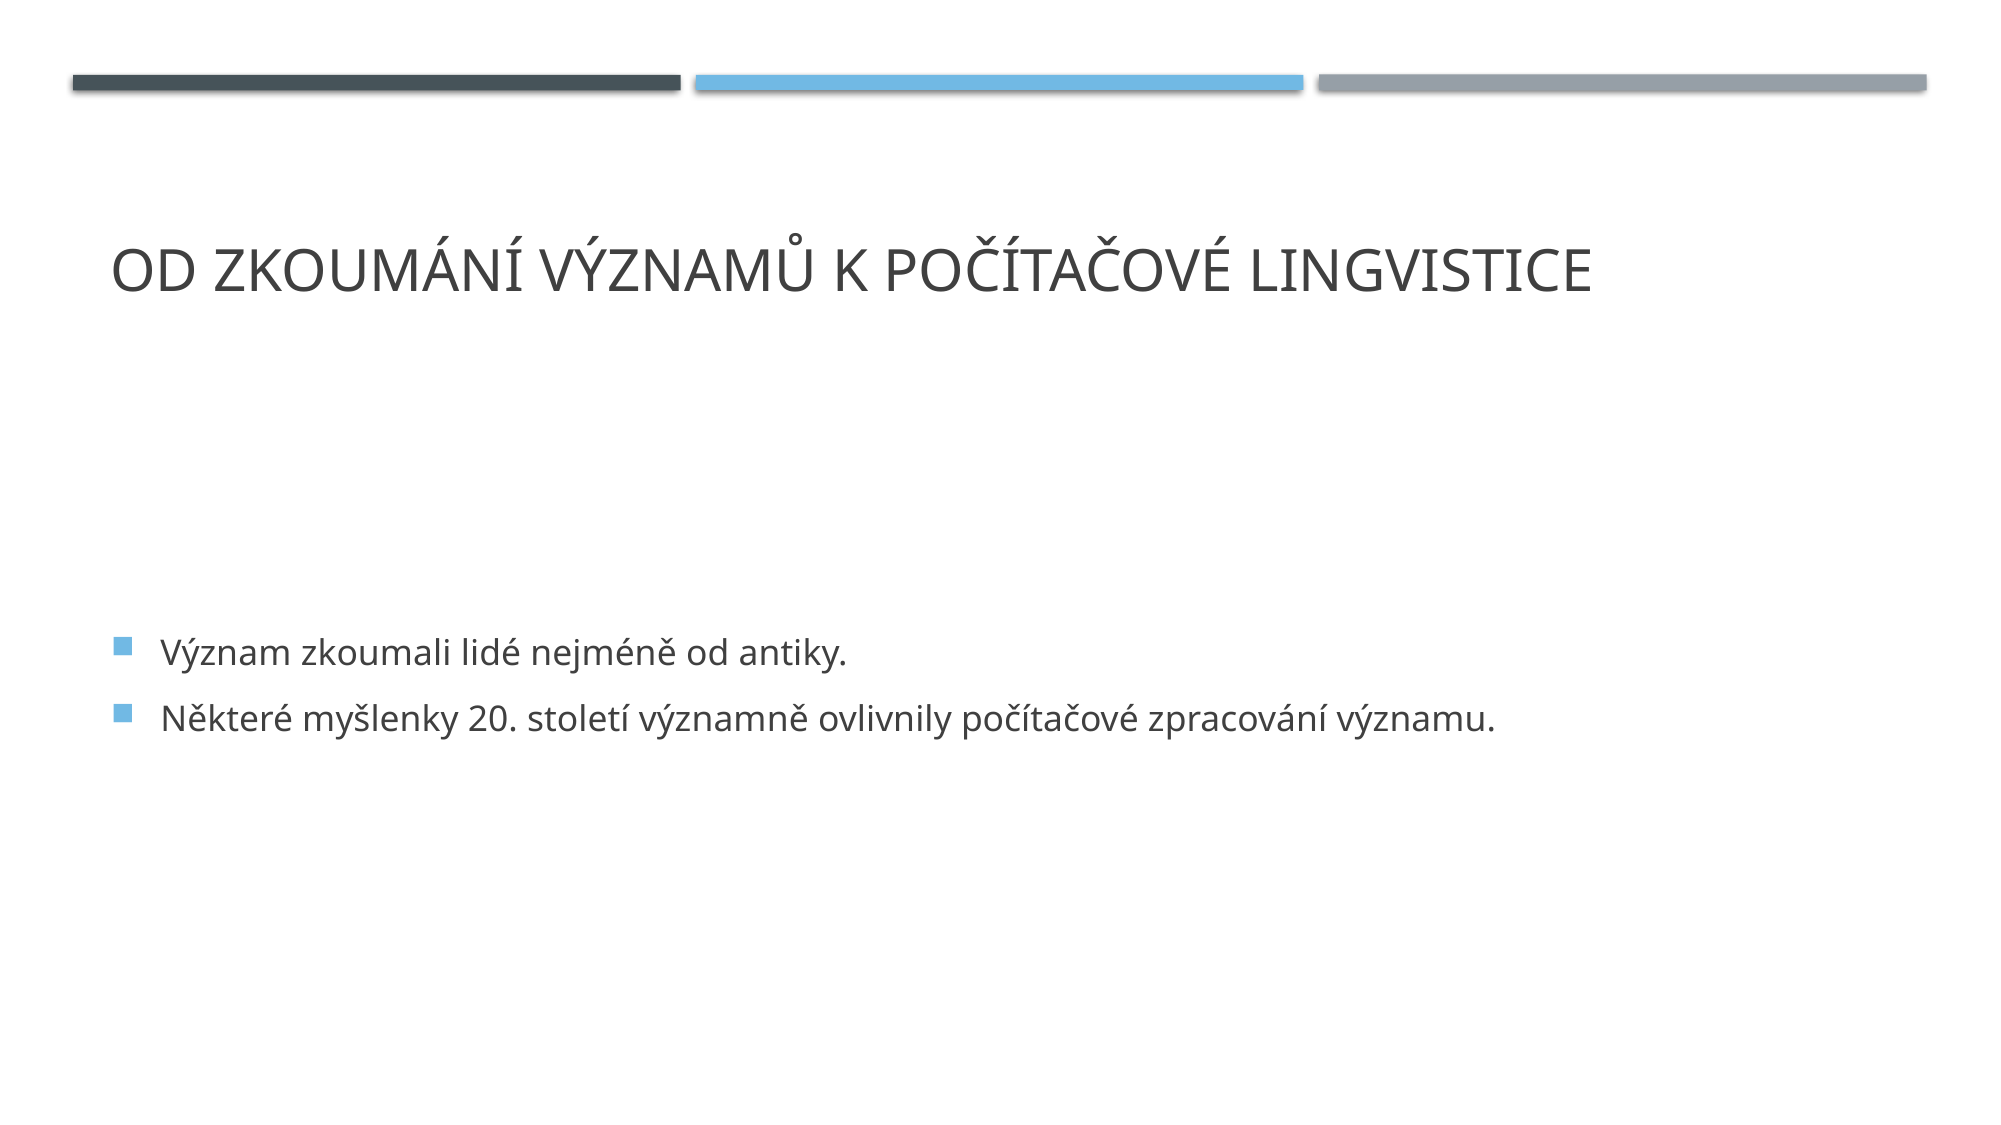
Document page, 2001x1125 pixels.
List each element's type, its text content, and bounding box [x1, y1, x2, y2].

list Význam zkoumali lidé nejméně od antiky. Některé myšlenky 20. století významně ovlivnily počítačové zpracování významu. [95, 383, 1905, 981]
title Od zkoumání významů k počítačové lingvistice [95, 115, 1905, 311]
